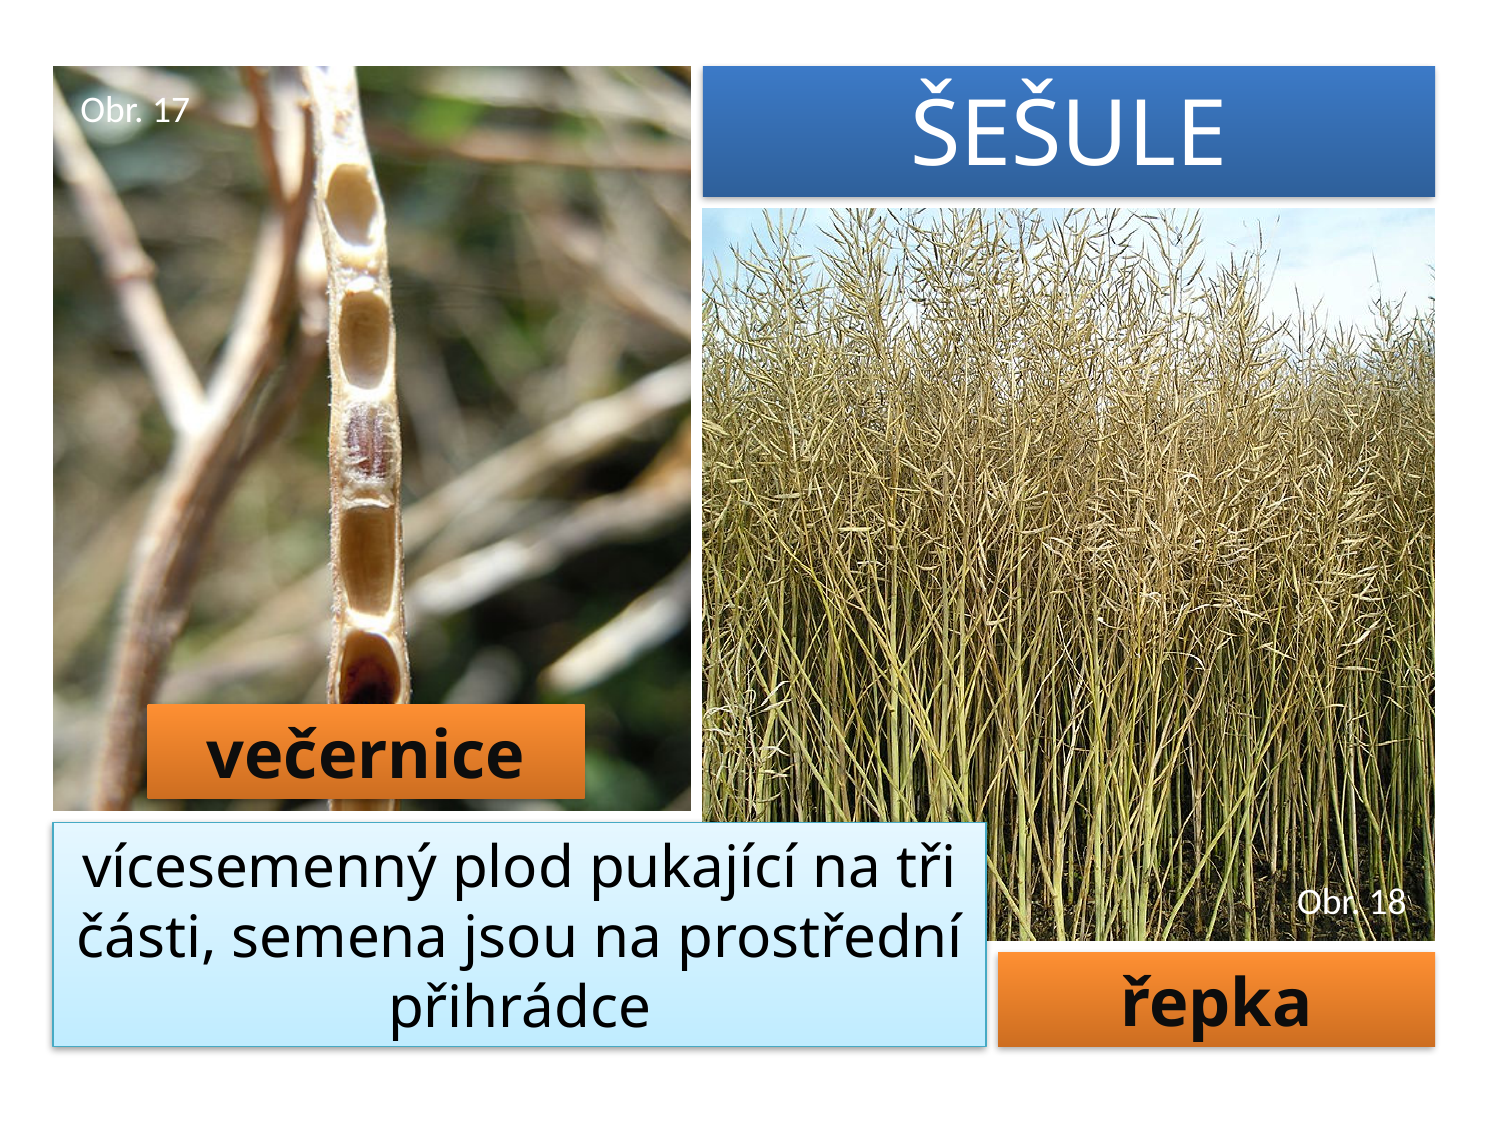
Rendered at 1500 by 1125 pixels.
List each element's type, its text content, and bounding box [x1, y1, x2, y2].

text_box vícesemenný plod pukající na tři části, semena jsou na prostřední přihrádce [52, 822, 987, 1047]
picture [52, 66, 692, 811]
text_box ŠEŠULE [702, 66, 1436, 197]
text_box řepka [998, 952, 1436, 1047]
picture [702, 207, 1436, 941]
